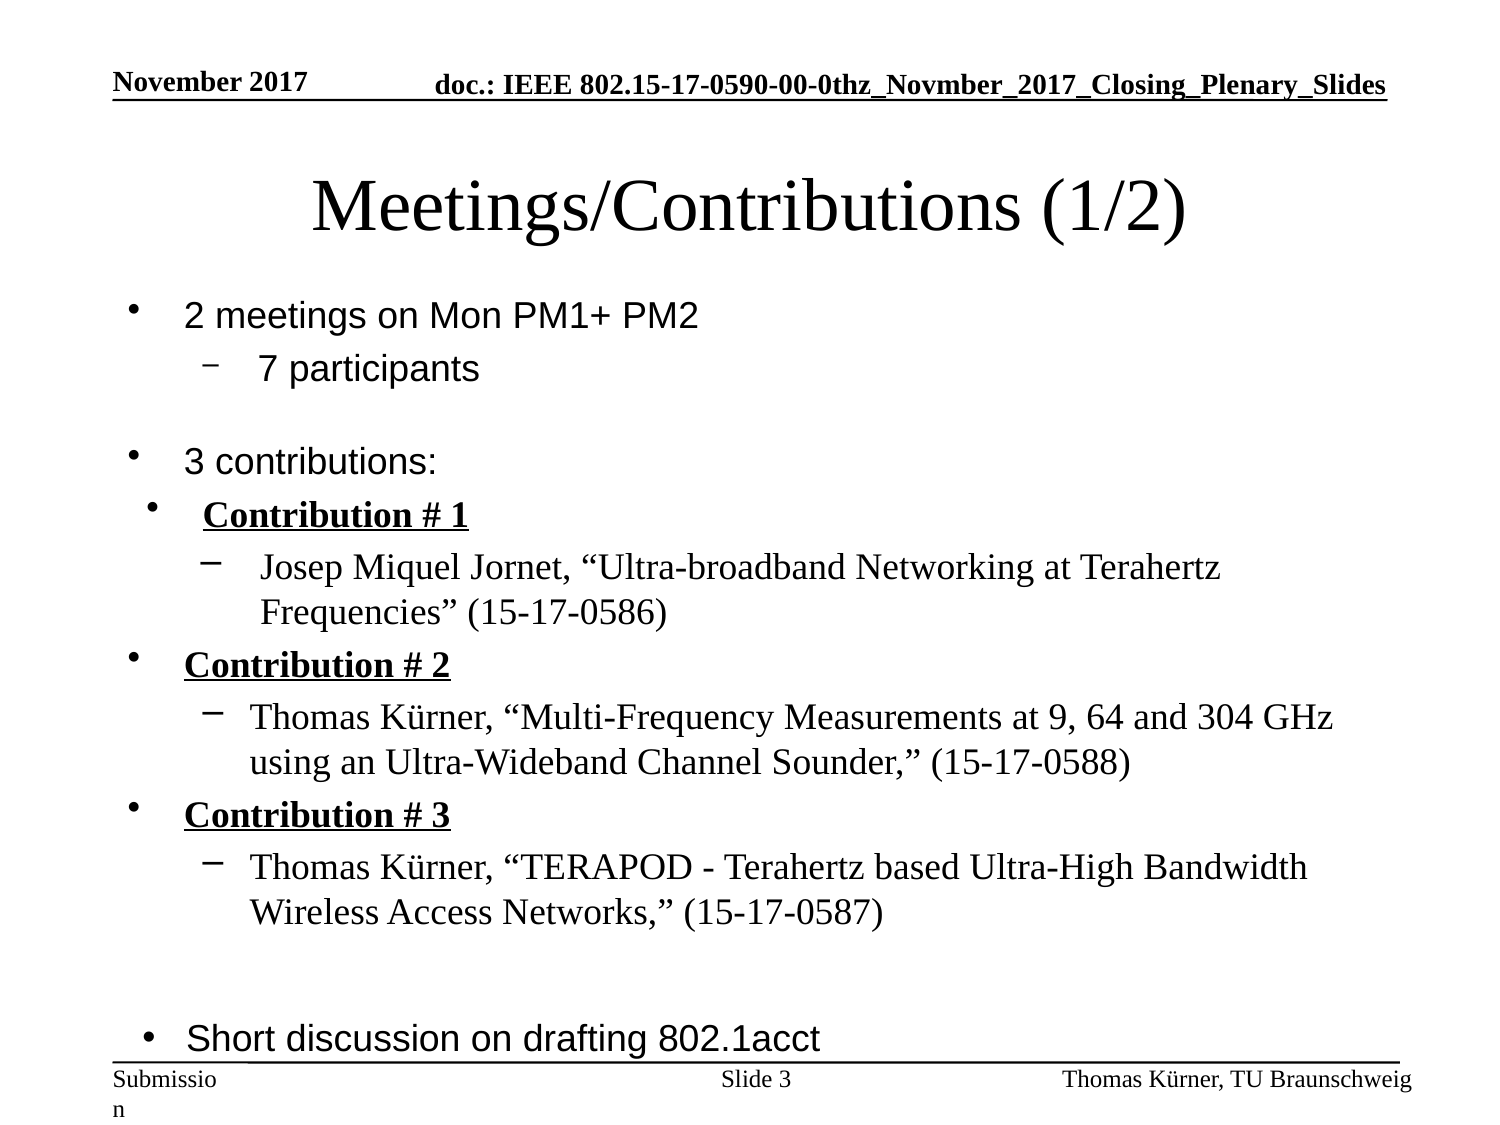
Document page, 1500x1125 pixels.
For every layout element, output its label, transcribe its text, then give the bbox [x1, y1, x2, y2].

slide_number Slide 3 [712, 1061, 800, 1093]
footer Thomas Kürner, TU Braunschweig [899, 1061, 1413, 1093]
title Meetings/Contributions (1/2) [112, 112, 1388, 283]
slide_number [112, 61, 376, 98]
list 2 meetings on Mon PM1+ PM2 7 participants 3 contributions: Contribution # 1 Josep Miquel Jornet, “Ultra-broadband Networking at Terahertz Frequencies” (15-17-0586) Contribution # 2 Thomas Kürner, “Multi-Frequency Measurements at 9, 64 and 304 GHz using an Ultra-Wideband Channel Sounder,” (15-17-0588) Contribution # 3 Thomas Kürner, “TERAPOD - Terahertz based Ultra-High Bandwidth Wireless Access Networks,” (15-17-0587) Short discussion on drafting 802.1acct [112, 283, 1388, 959]
